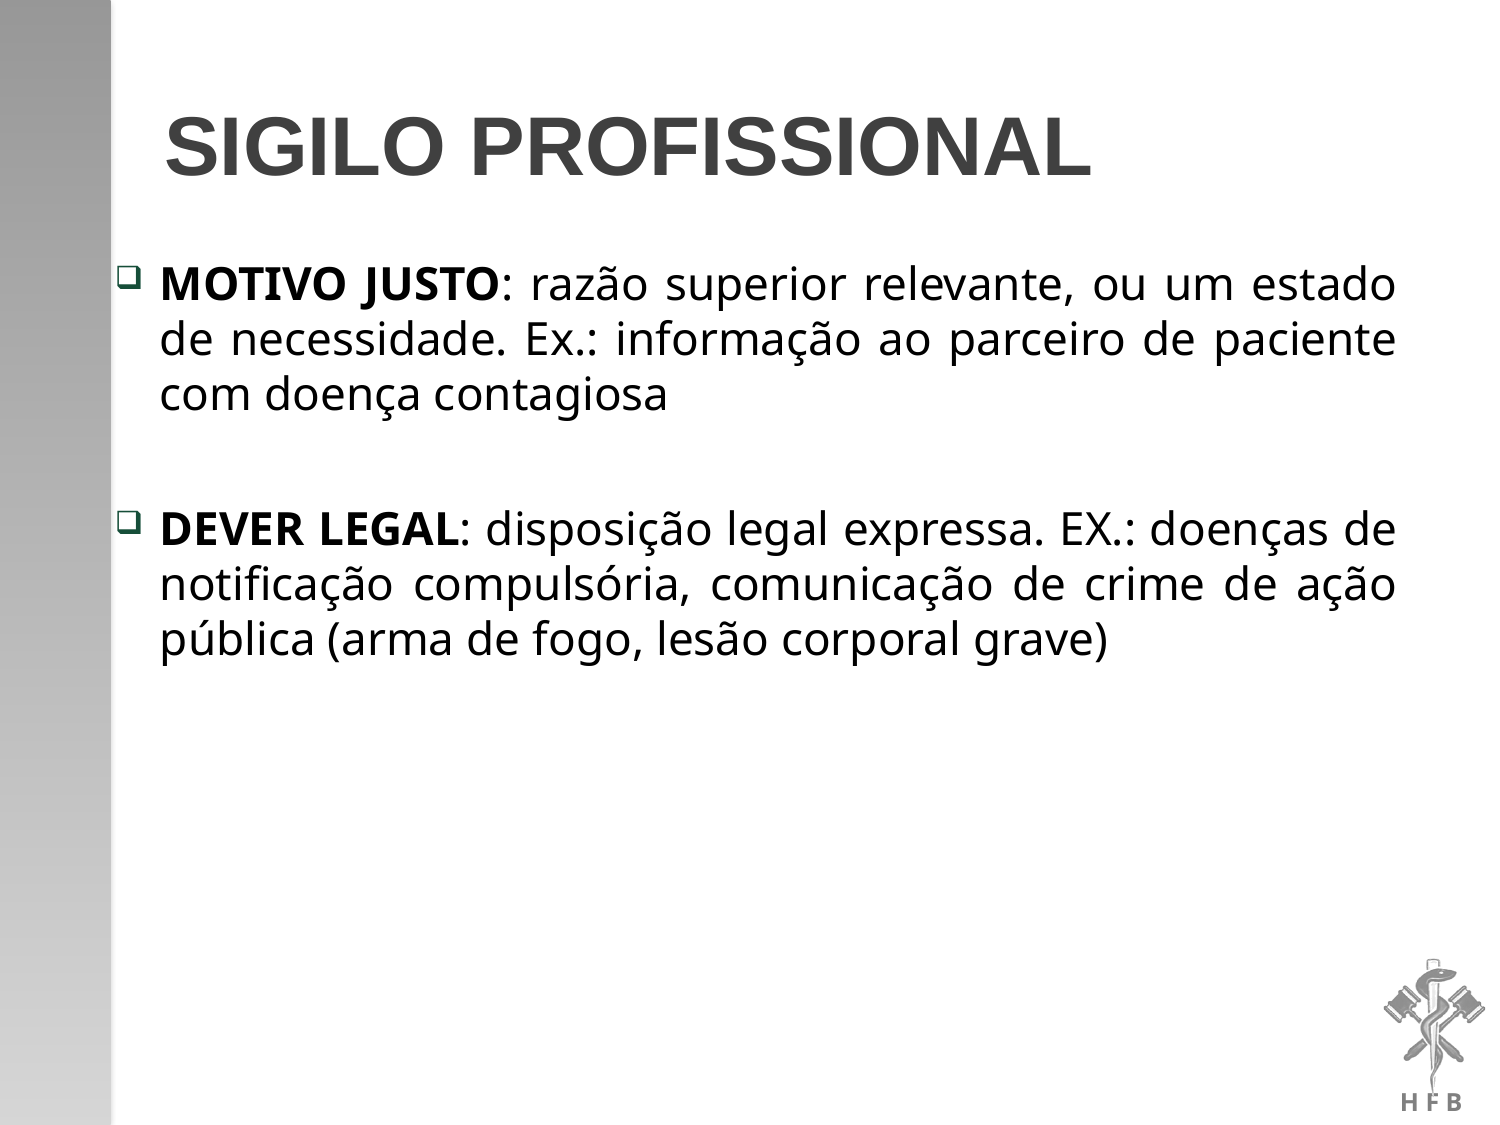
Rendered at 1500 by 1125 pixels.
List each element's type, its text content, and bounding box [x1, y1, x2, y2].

title Sigilo profissional [149, 12, 1463, 200]
list MOTIVO JUSTO: razão superior relevante, ou um estado de necessidade. Ex.: informação ao parceiro de paciente com doença contagiosa DEVER LEGAL: disposição legal expressa. EX.: doenças de notificação compulsória, comunicação de crime de ação pública (arma de fogo, lesão corporal grave) [100, 247, 1414, 1047]
